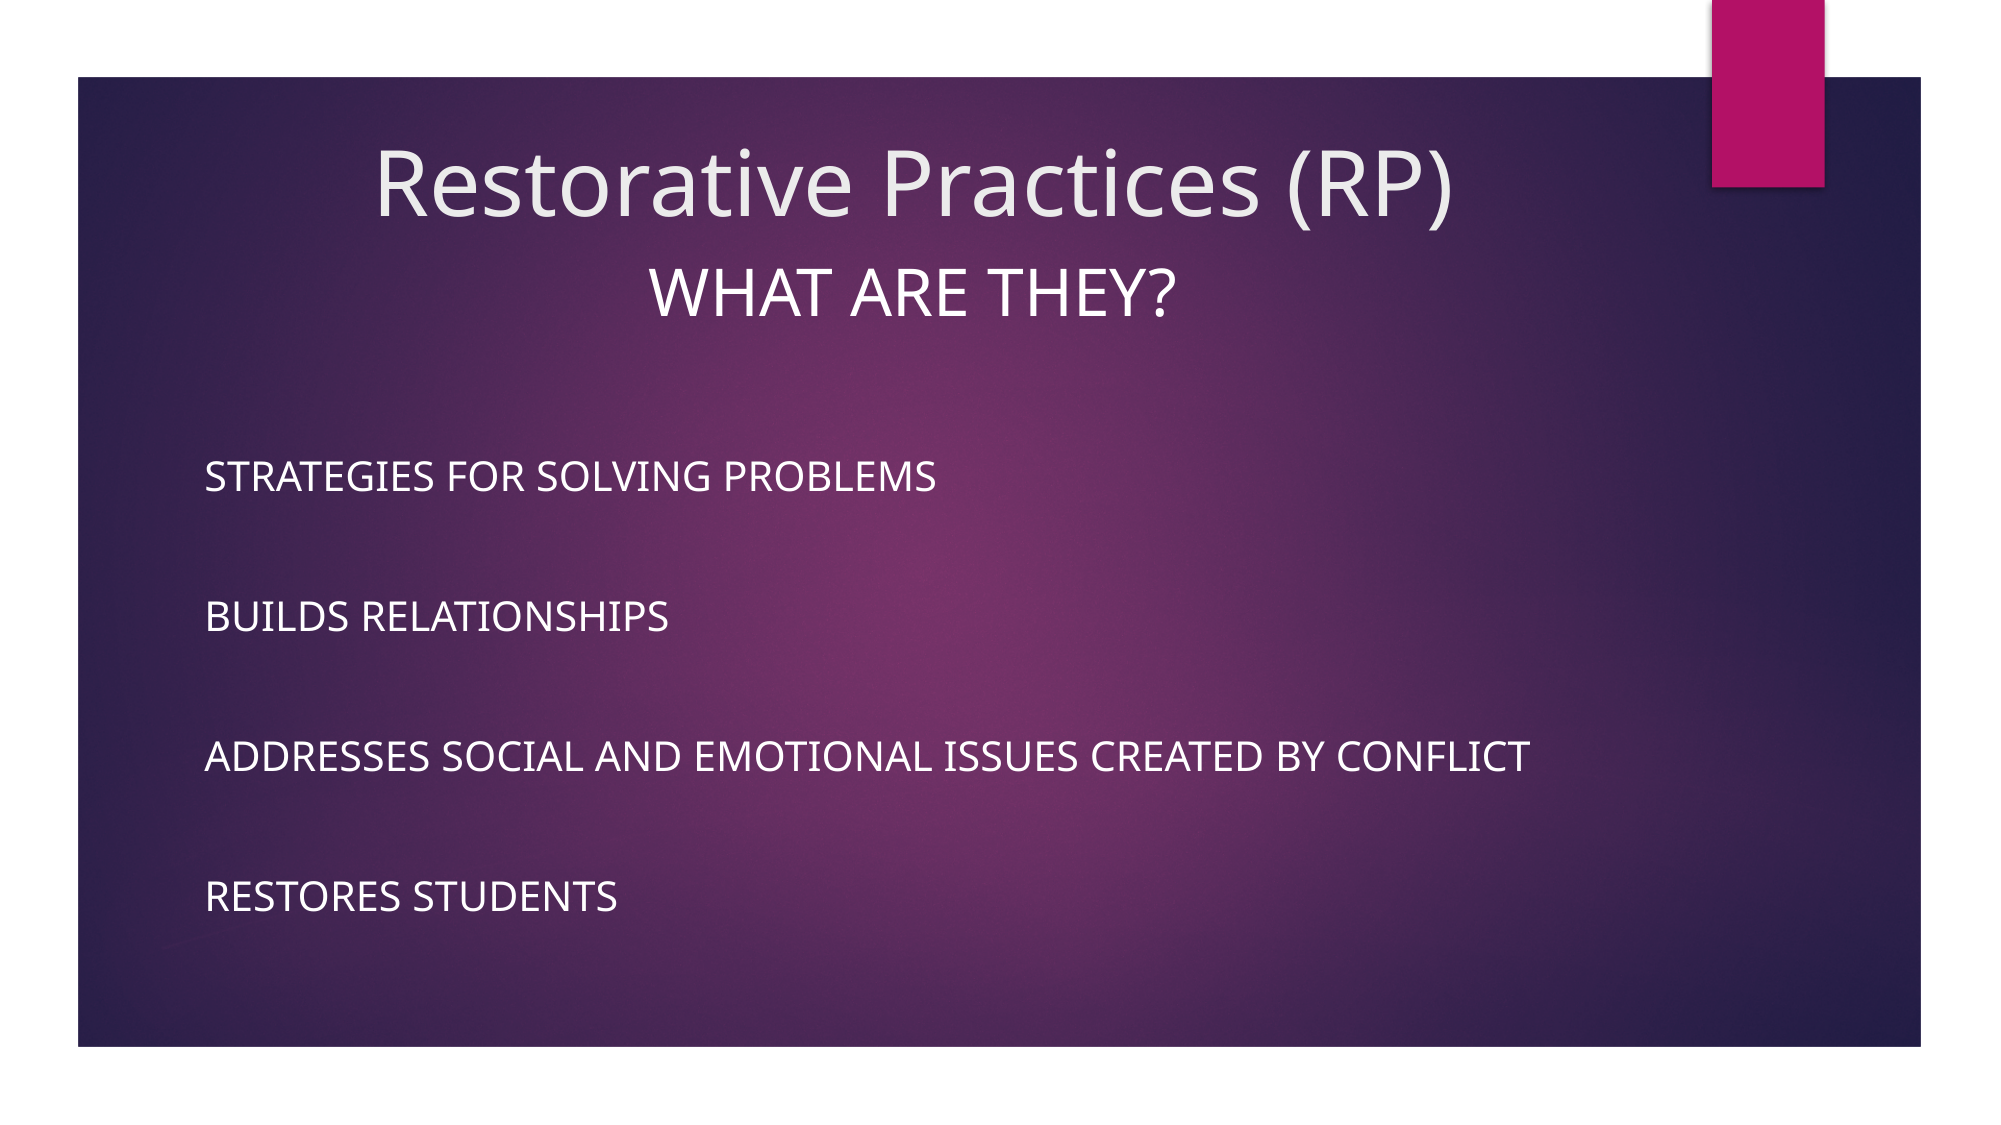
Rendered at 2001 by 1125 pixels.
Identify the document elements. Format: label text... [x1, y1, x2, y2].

subtitle What are they? Strategies for solving problems Builds relationships Addresses social and emotional issues created by conflict Restores students [189, 242, 1638, 929]
title Restorative Practices (RP) [189, 100, 1638, 242]
